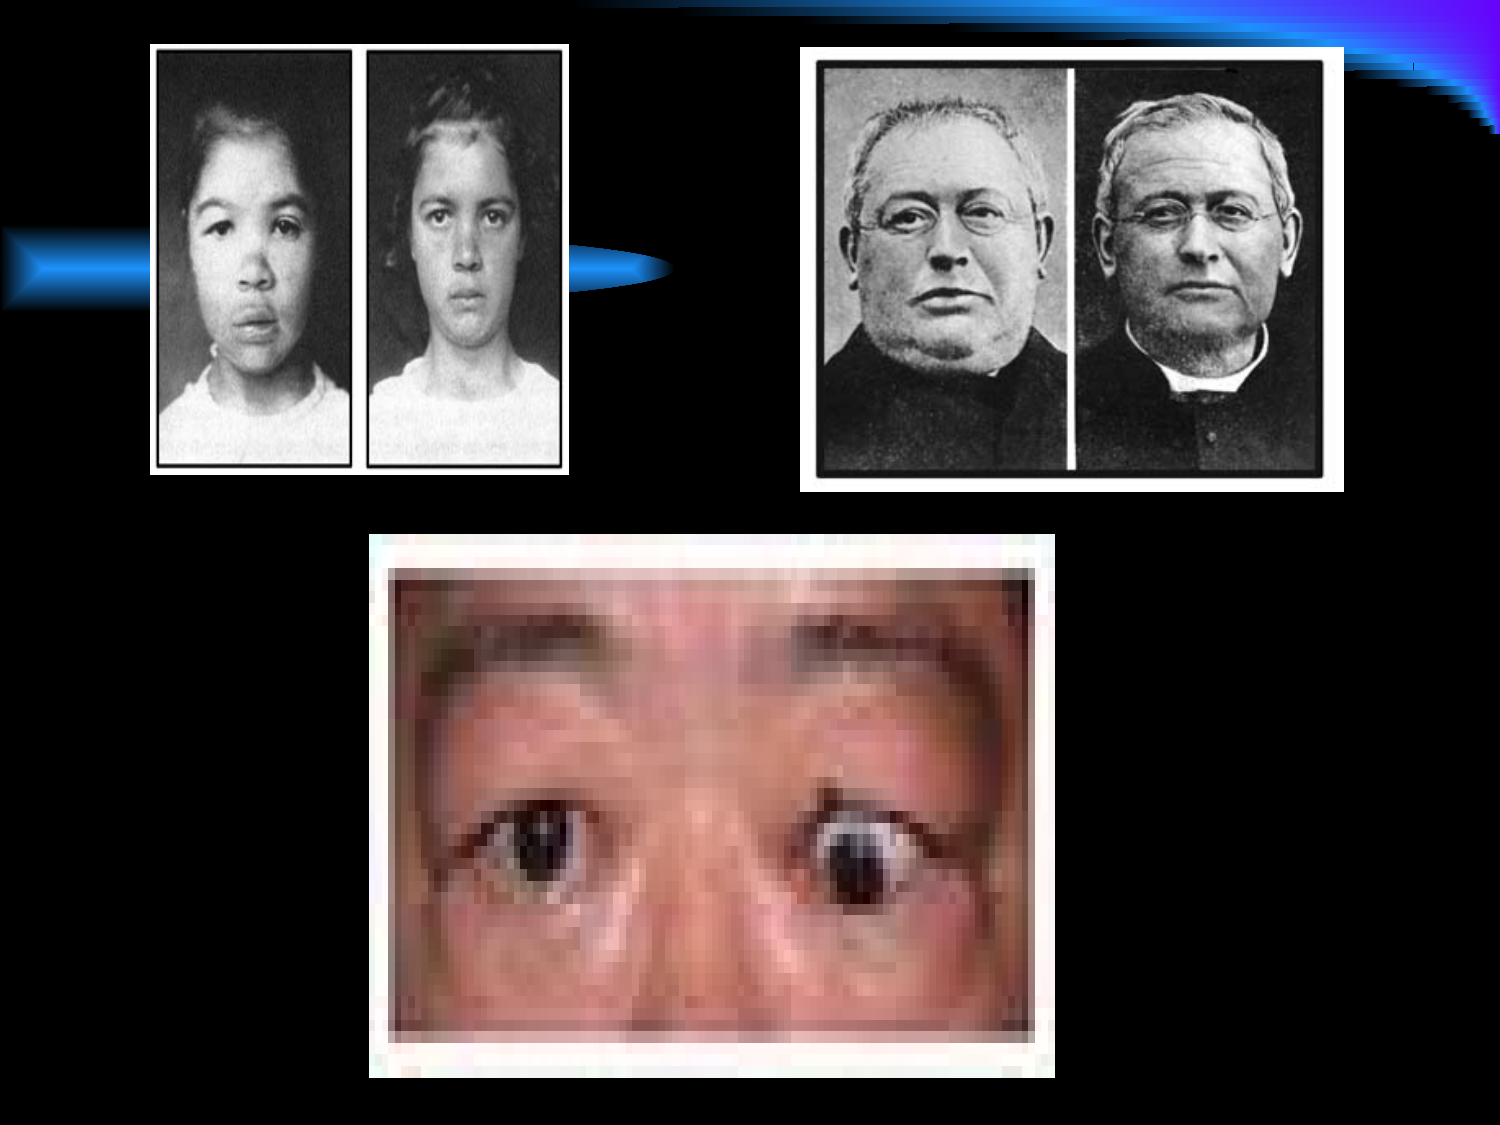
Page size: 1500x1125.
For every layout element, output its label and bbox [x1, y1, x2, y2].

list [150, 44, 569, 475]
picture [369, 534, 1055, 1079]
picture [800, 47, 1344, 492]
